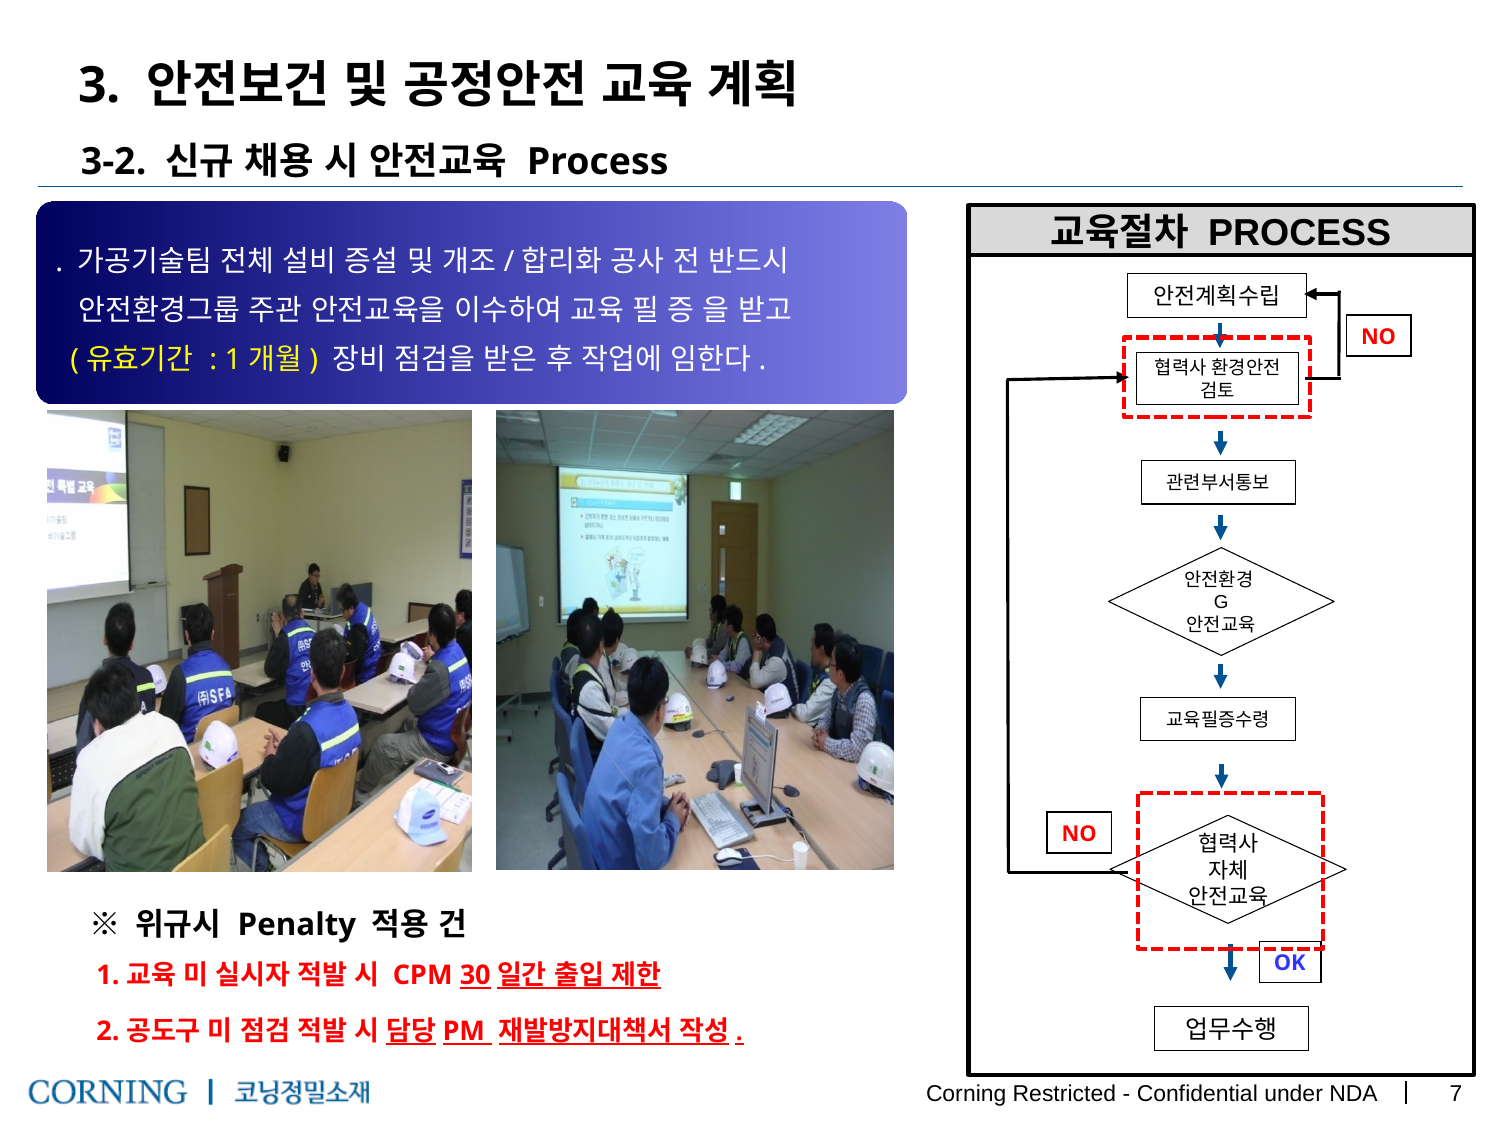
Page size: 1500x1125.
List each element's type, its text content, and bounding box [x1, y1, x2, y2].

text_box ※ 위규시 Penalty 적용 건 1.교육 미 실시자 적발 시 CPM 30일간 출입 제한 2.공도구 미 점검 적발 시 담당PM 재발방지대책서 작성. [74, 878, 759, 1054]
picture [47, 410, 472, 873]
picture [496, 410, 894, 870]
text_box 3. 안전보건 및 공정안전 교육 계획 [62, 44, 925, 121]
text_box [968, 204, 1474, 1076]
text_box . 가공기술팀 전체 설비 증설 및 개조/합리화 공사 전 반드시 안전환경그룹 주관 안전교육을 이수하여 교육 필 증 을 받고 (유효기간 : 1개월) 장비 점검을 받은 후 작업에 임한다. [36, 201, 907, 404]
picture [20, 1073, 381, 1111]
text_box 3-2. 신규 채용 시 안전교육 Process [66, 120, 1059, 189]
